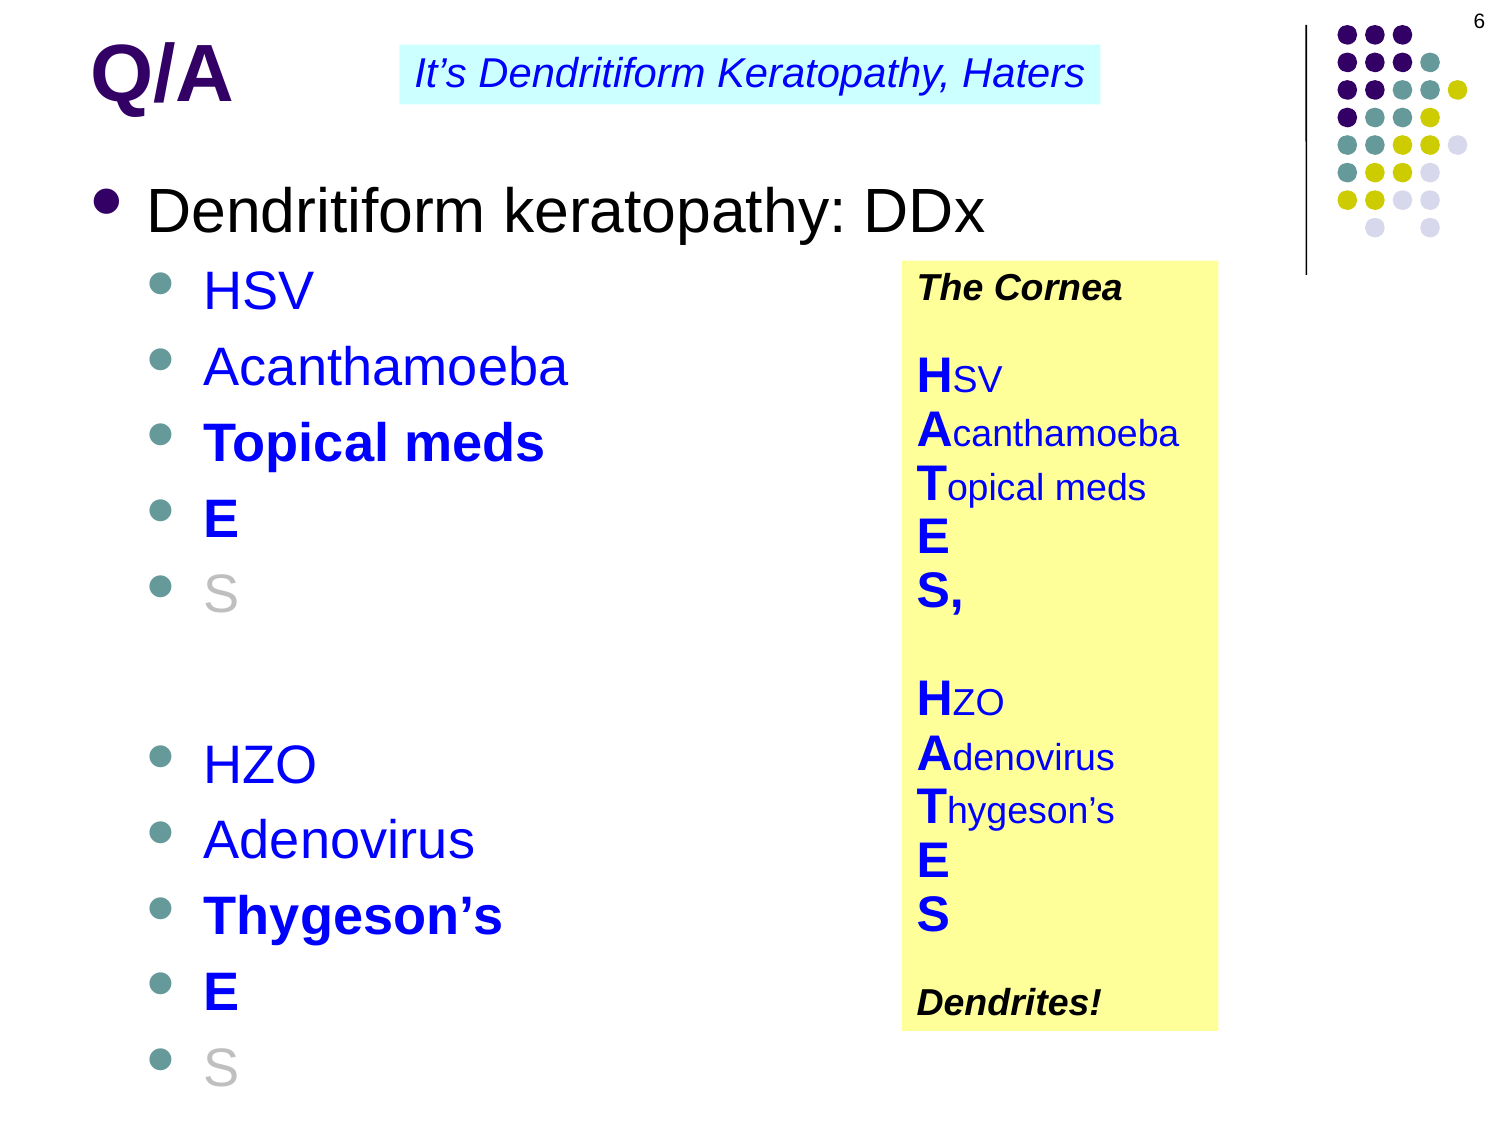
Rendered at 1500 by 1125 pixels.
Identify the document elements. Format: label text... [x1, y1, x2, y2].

slide_number 6 [1149, 0, 1500, 75]
title Q/A [75, 20, 1313, 125]
text_box The Cornea HSV Acanthamoeba Topical meds E S, HZO Adenovirus Thygeson’s E Sub-epi deposits Dendrites! [901, 260, 1219, 1031]
text_box It’s Dendritiform Keratopathy, Haters [399, 44, 1101, 105]
list Dendritiform keratopathy: DDx HSV Acanthamoeba Topical meds E S HZO Adenovirus Thygeson’s E S [75, 162, 1425, 1038]
